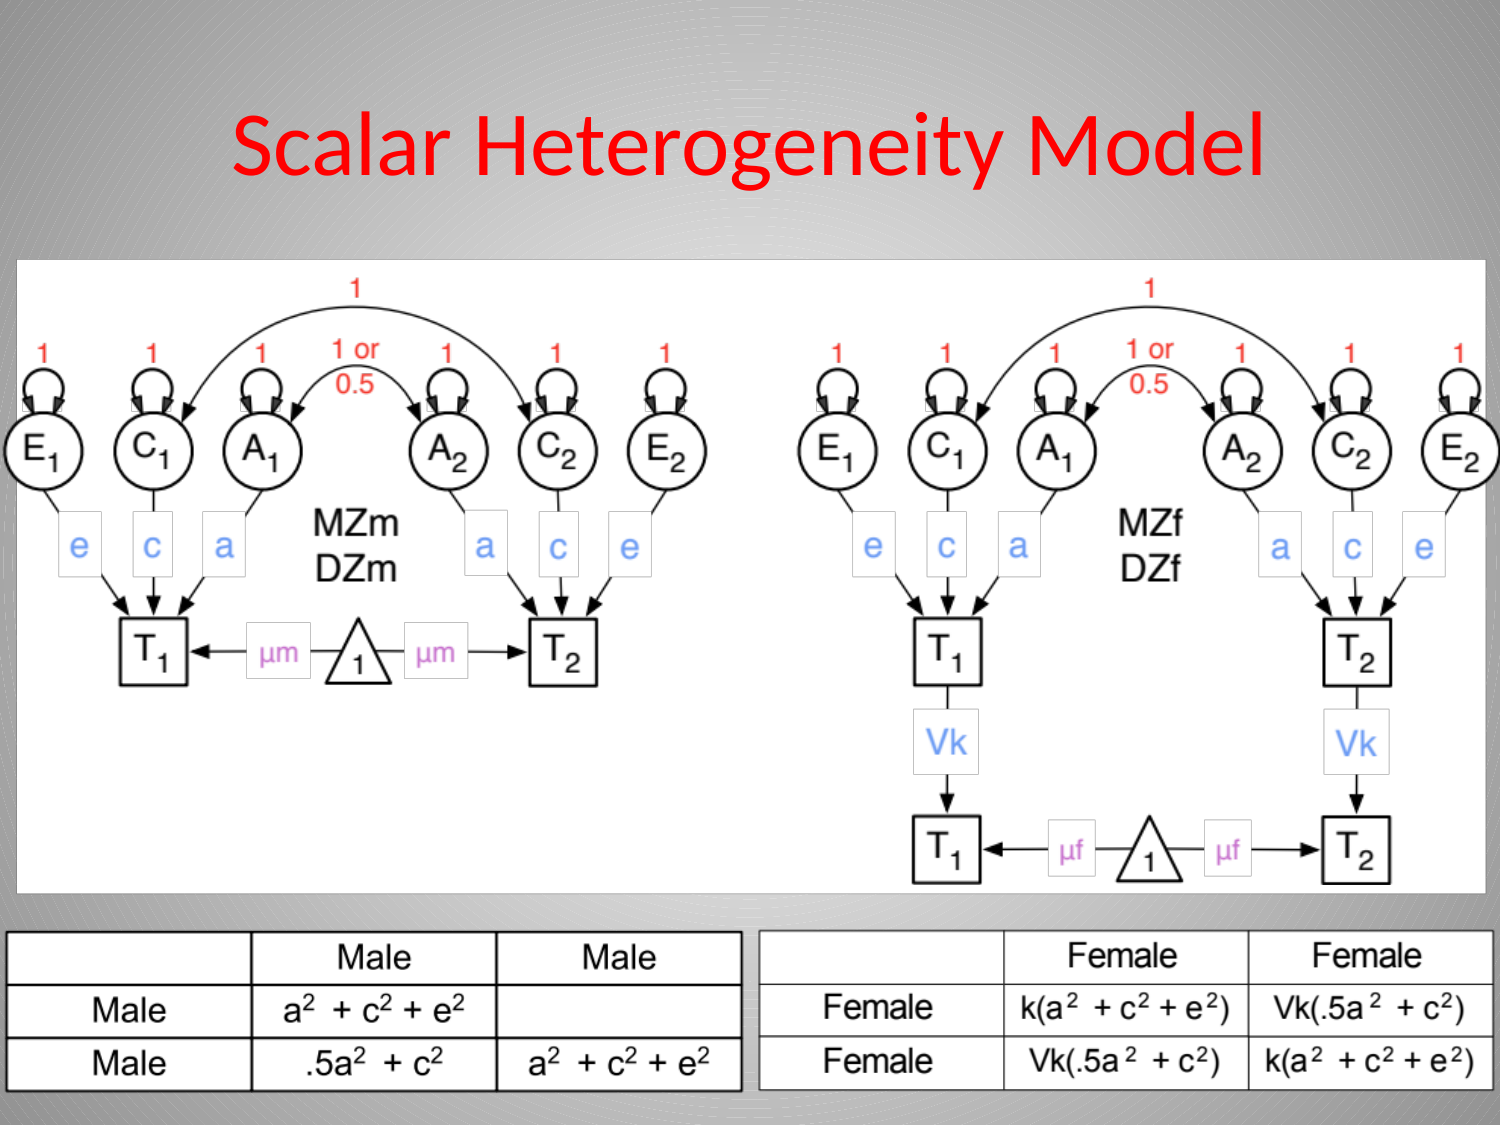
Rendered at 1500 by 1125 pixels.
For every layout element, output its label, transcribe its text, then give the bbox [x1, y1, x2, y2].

picture [0, 920, 1500, 1125]
picture [0, 237, 1500, 908]
title Scalar Heterogeneity Model [75, 45, 1425, 233]
